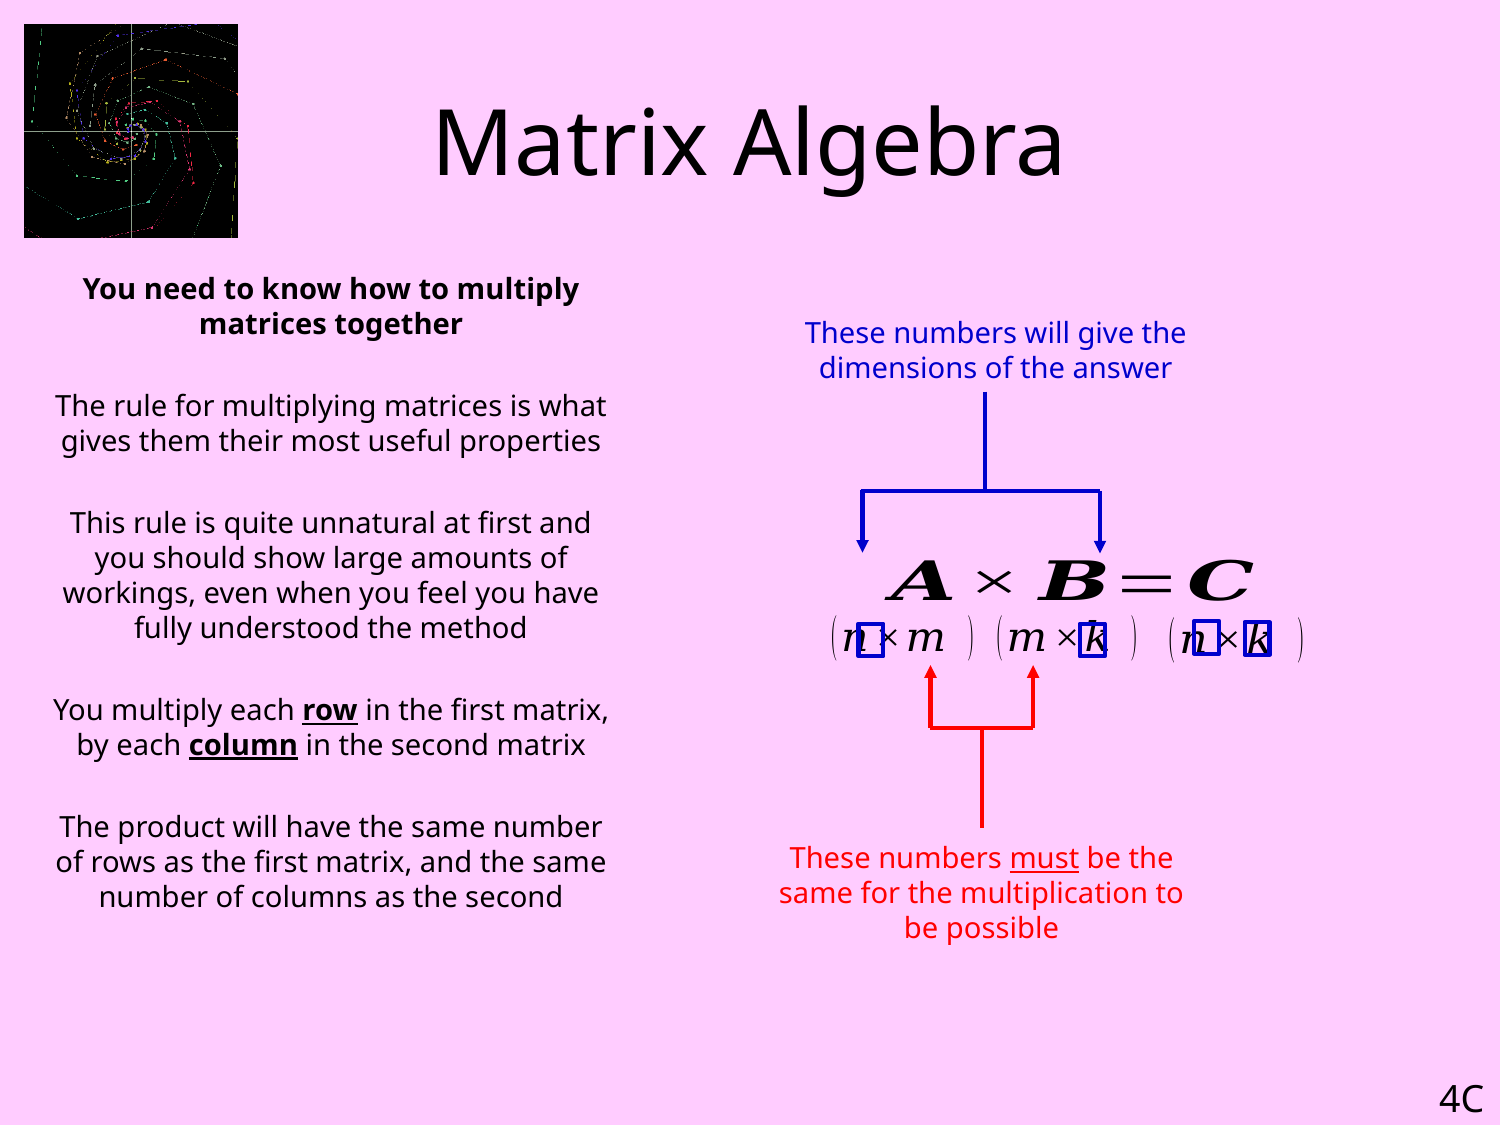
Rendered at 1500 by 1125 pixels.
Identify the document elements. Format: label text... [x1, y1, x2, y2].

text_box [1192, 619, 1221, 656]
text_box These numbers must be the same for the multiplication to be possible [756, 832, 1207, 952]
text_box These numbers will give the dimensions of the answer [770, 306, 1221, 392]
text_box [1243, 620, 1272, 657]
list You need to know how to multiply matrices together The rule for multiplying matrices is what gives them their most useful properties This rule is quite unnatural at first and you should show large amounts of workings, even when you feel you have fully understood the method You multiply each row in the first matrix, by each column in the second matrix The product will have the same number of rows as the first matrix, and the same number of columns as the second [37, 262, 625, 1005]
text_box [1078, 622, 1107, 658]
text_box [856, 622, 885, 658]
text_box 4C [1424, 1067, 1500, 1125]
title Matrix Algebra [241, 45, 1425, 233]
picture [24, 24, 238, 238]
